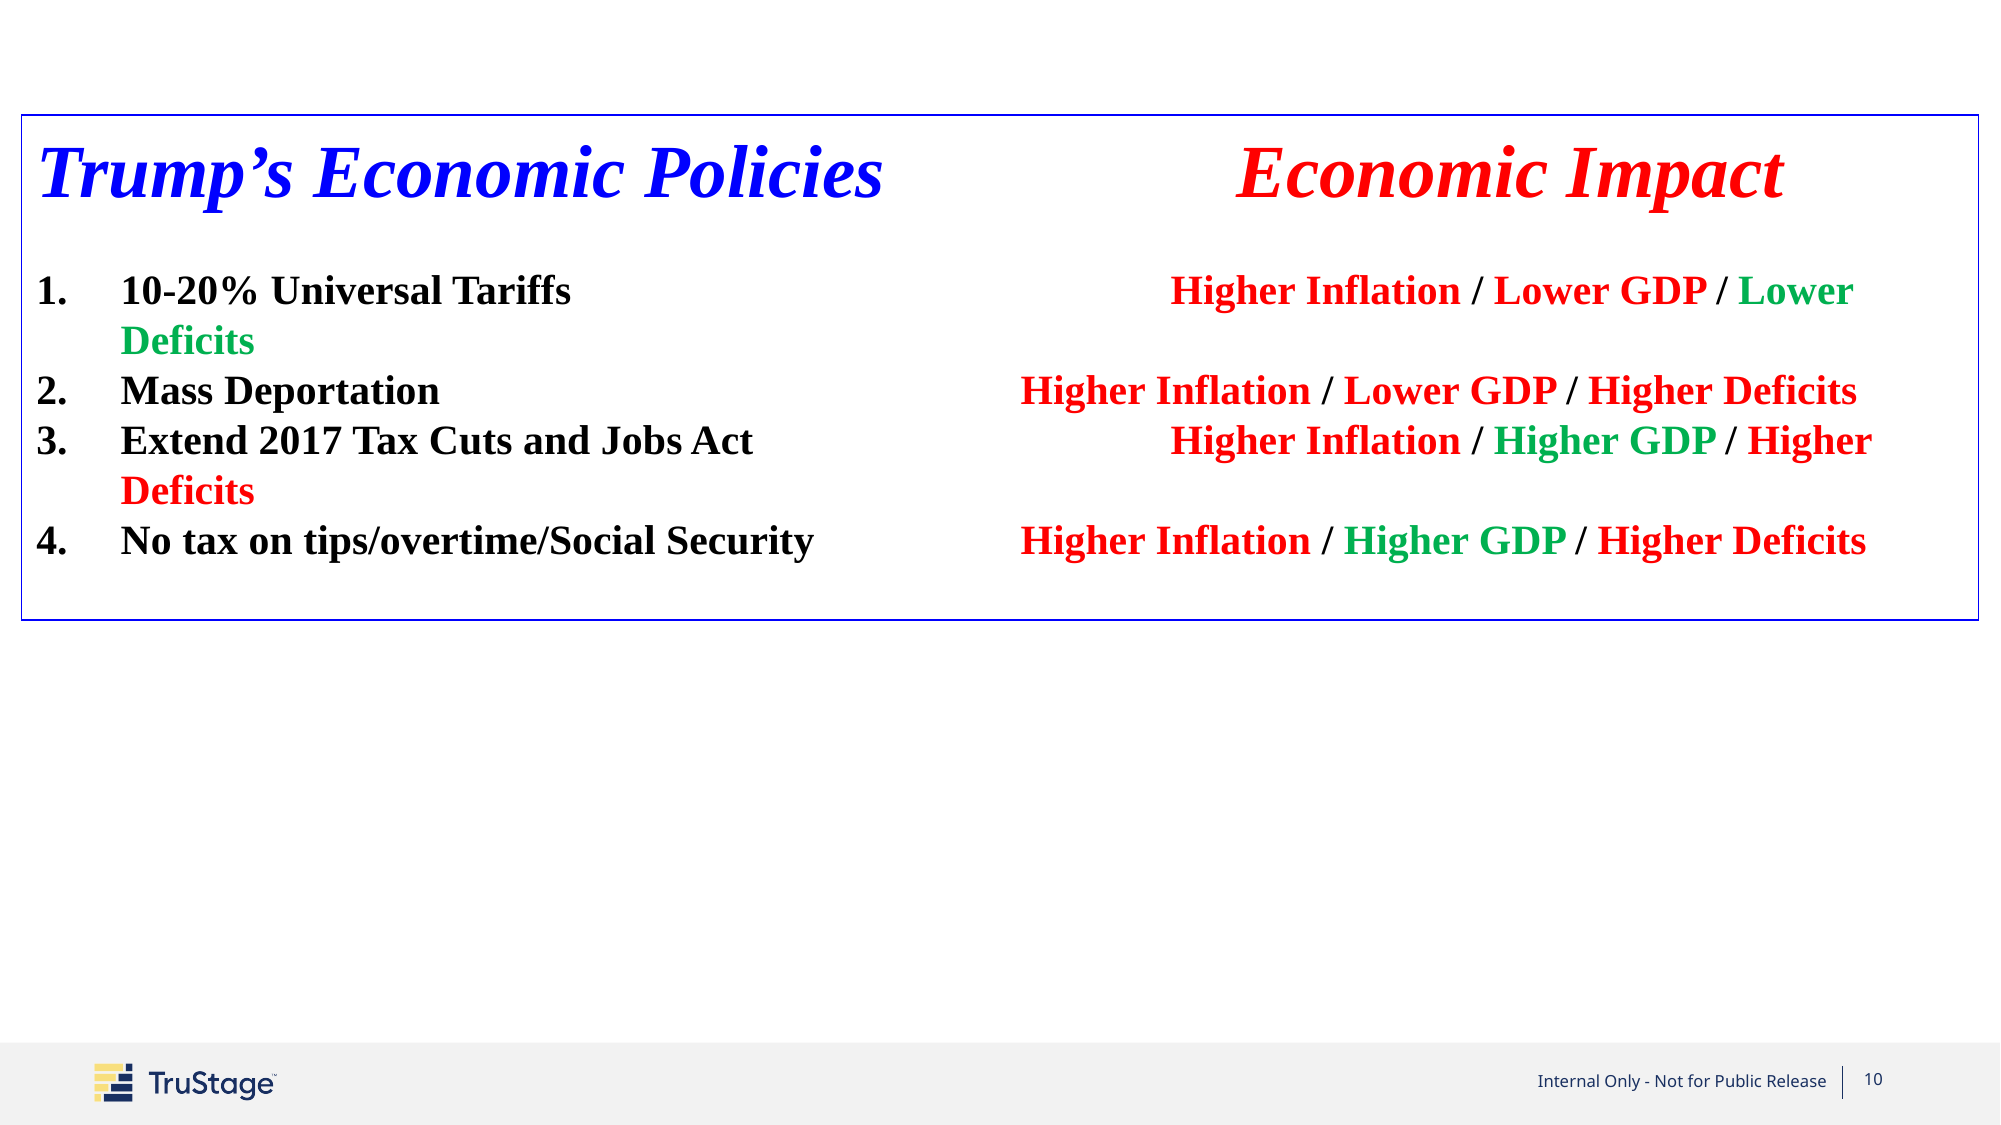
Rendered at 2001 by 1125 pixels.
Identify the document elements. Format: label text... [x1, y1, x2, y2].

text_box Trump’s Economic Policies Economic Impact 10-20% Universal Tariffs Higher Inflation / Lower GDP / Lower Deficits Mass Deportation Higher Inflation / Lower GDP / Higher Deficits Extend 2017 Tax Cuts and Jobs Act Higher Inflation / Higher GDP / Higher Deficits No tax on tips/overtime/Social Security Higher Inflation / Higher GDP / Higher Deficits [21, 115, 1979, 620]
picture [72, 1041, 299, 1124]
slide_number 10 [1848, 1058, 1907, 1103]
footer Internal Only - Not for Public Release [1167, 1058, 1843, 1103]
